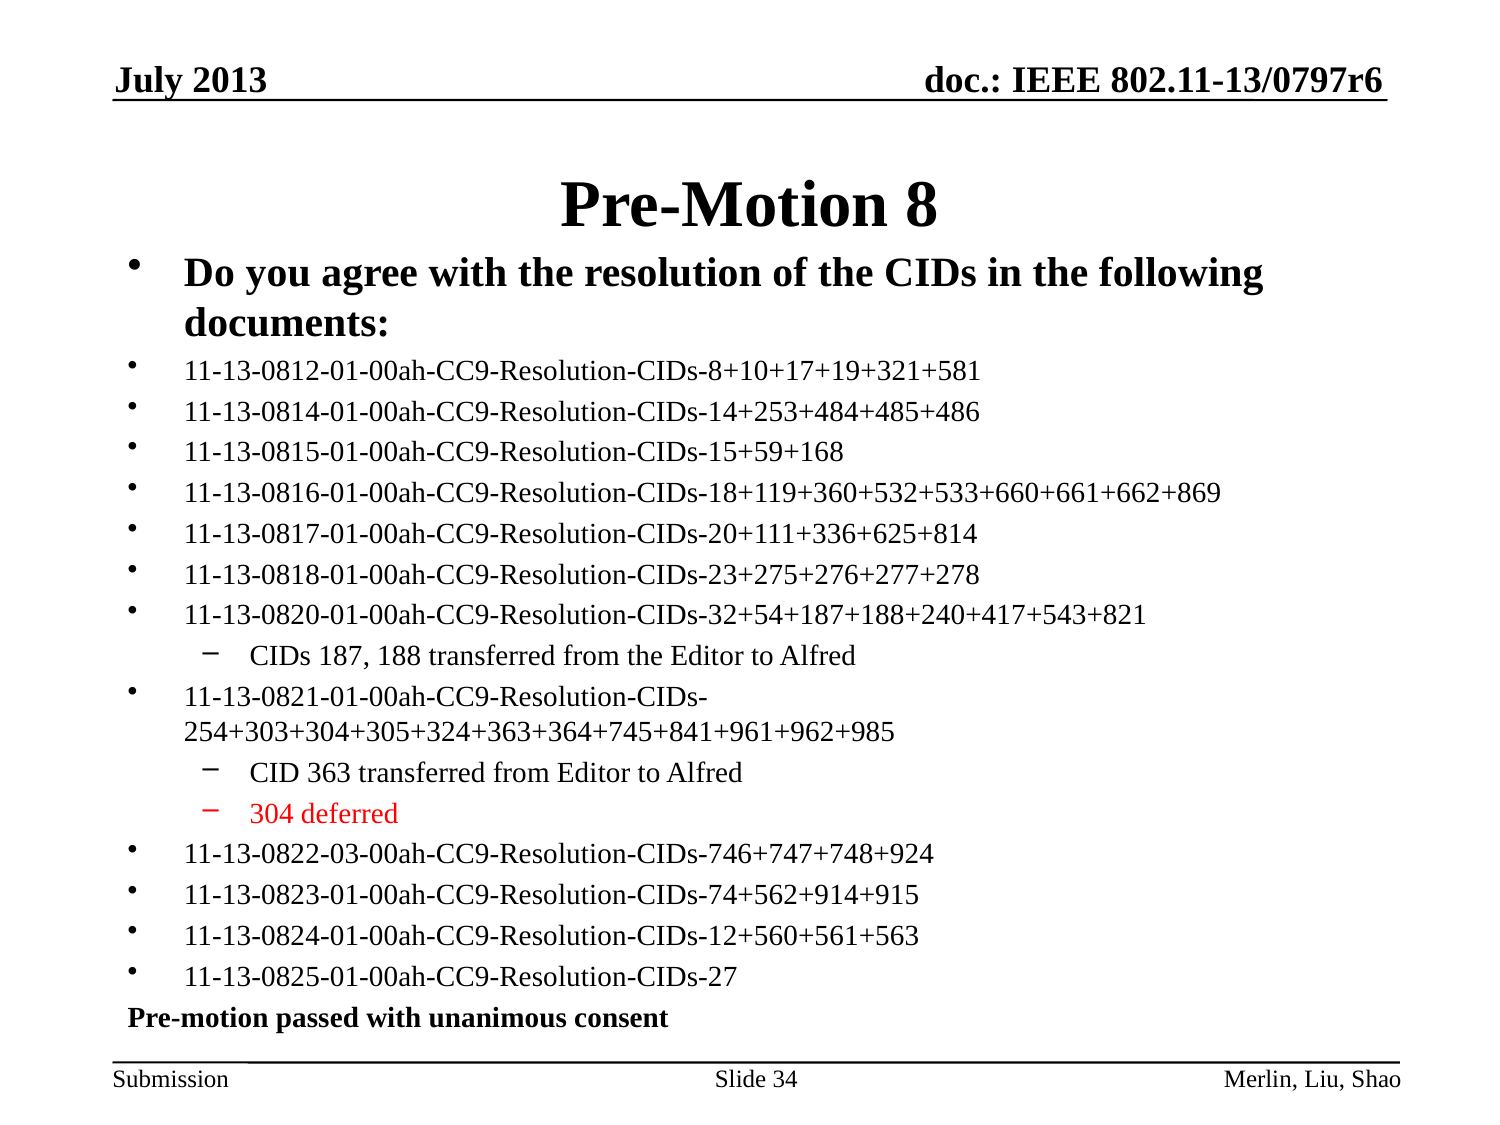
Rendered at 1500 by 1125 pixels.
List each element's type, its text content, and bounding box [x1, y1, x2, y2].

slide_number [114, 54, 313, 101]
footer Merlin, Liu, Shao [1221, 1061, 1402, 1093]
list Do you agree with the resolution of the CIDs in the following documents: 11-13-0812-01-00ah-CC9-Resolution-CIDs-8+10+17+19+321+581 11-13-0814-01-00ah-CC9-Resolution-CIDs-14+253+484+485+486 11-13-0815-01-00ah-CC9-Resolution-CIDs-15+59+168 11-13-0816-01-00ah-CC9-Resolution-CIDs-18+119+360+532+533+660+661+662+869 11-13-0817-01-00ah-CC9-Resolution-CIDs-20+111+336+625+814 11-13-0818-01-00ah-CC9-Resolution-CIDs-23+275+276+277+278 11-13-0820-01-00ah-CC9-Resolution-CIDs-32+54+187+188+240+417+543+821 CIDs 187, 188 transferred from the Editor to Alfred 11-13-0821-01-00ah-CC9-Resolution-CIDs-254+303+304+305+324+363+364+745+841+961+962+985 CID 363 transferred from Editor to Alfred 304 deferred 11-13-0822-03-00ah-CC9-Resolution-CIDs-746+747+748+924 11-13-0823-01-00ah-CC9-Resolution-CIDs-74+562+914+915 11-13-0824-01-00ah-CC9-Resolution-CIDs-12+560+561+563 11-13-0825-01-00ah-CC9-Resolution-CIDs-27 Pre-motion passed with unanimous consent [112, 237, 1388, 1001]
title Pre-Motion 8 [112, 112, 1388, 237]
slide_number Slide 34 [712, 1061, 800, 1093]
